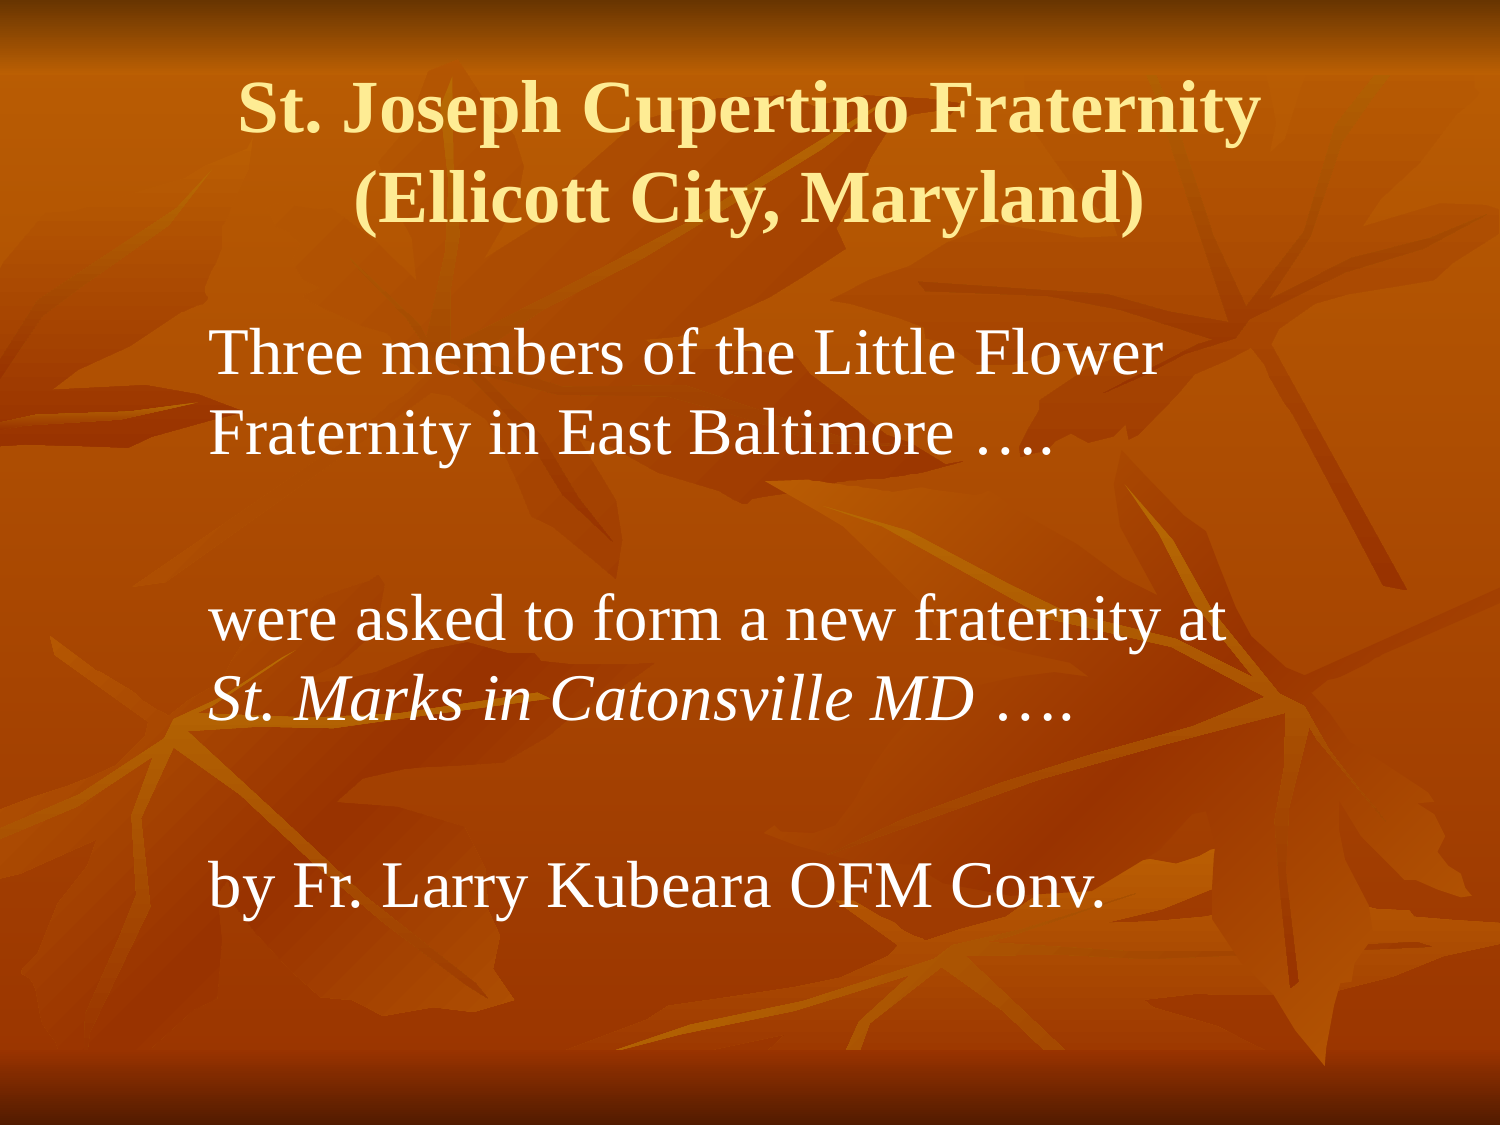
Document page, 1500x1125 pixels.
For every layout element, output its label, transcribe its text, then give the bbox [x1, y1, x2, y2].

title St. Joseph Cupertino Fraternity (Ellicott City, Maryland) [74, 44, 1426, 251]
list Three members of the Little Flower Fraternity in East Baltimore …. were asked to form a new fraternity at St. Marks in Catonsville MD …. by Fr. Larry Kubeara OFM Conv. [137, 299, 1326, 1006]
